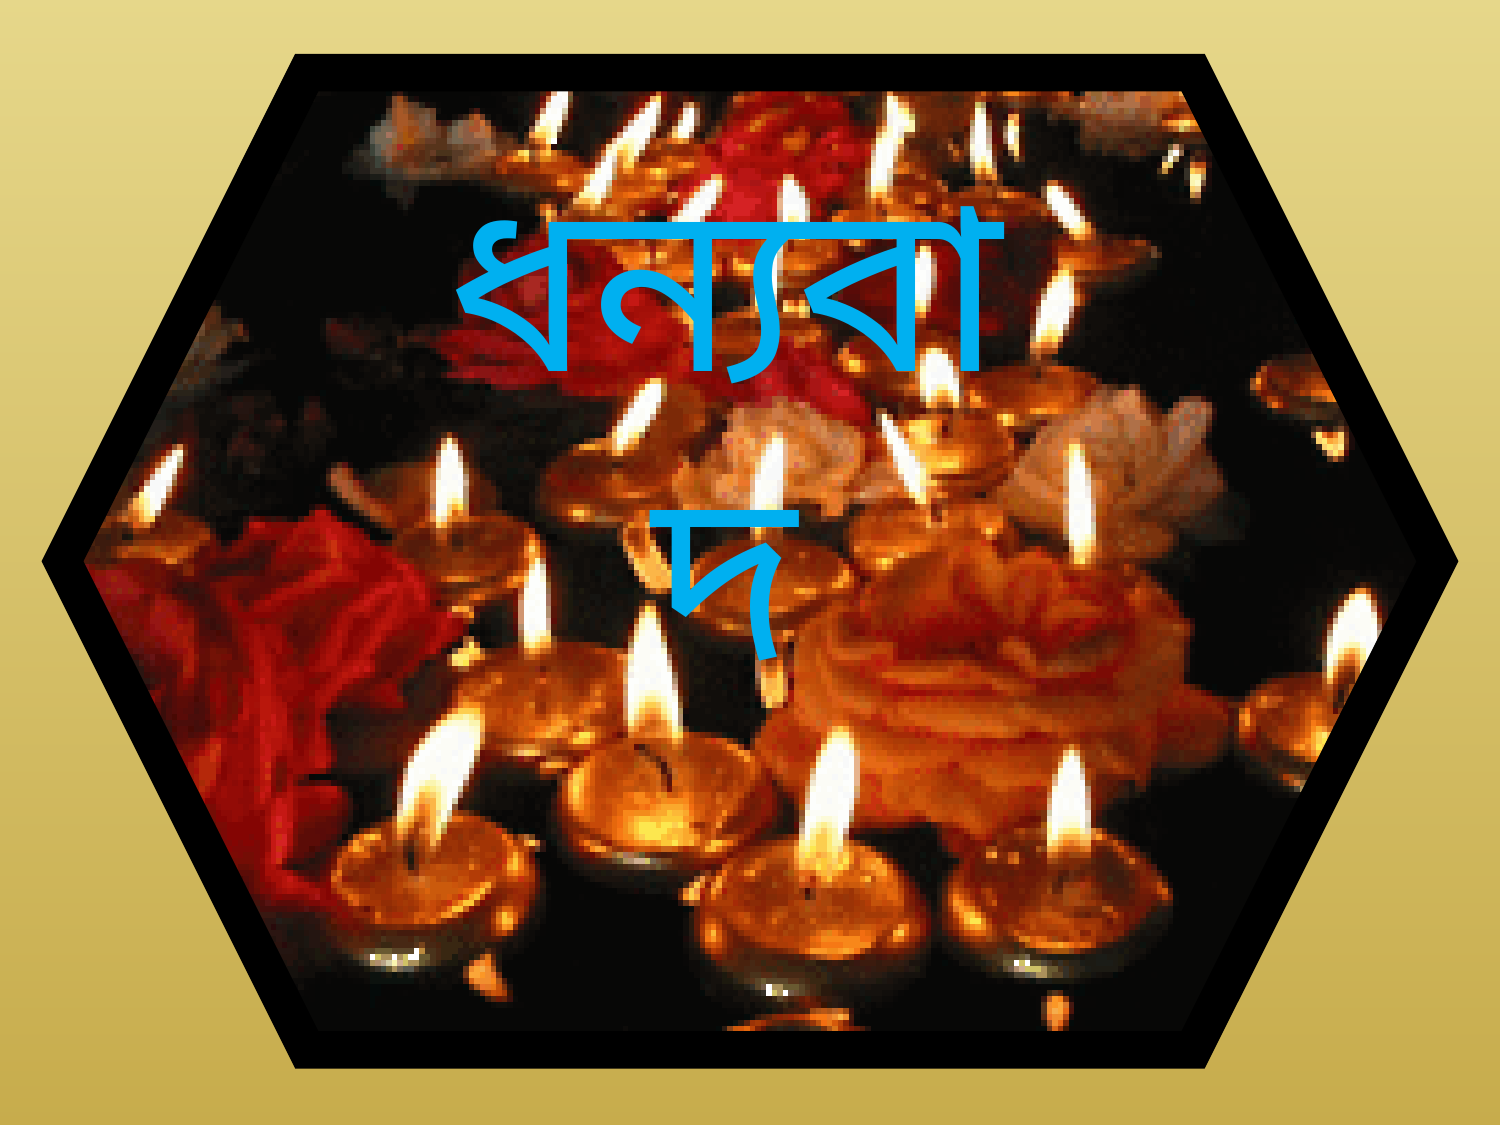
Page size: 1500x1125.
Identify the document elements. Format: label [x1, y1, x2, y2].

picture [62, 72, 1438, 1051]
